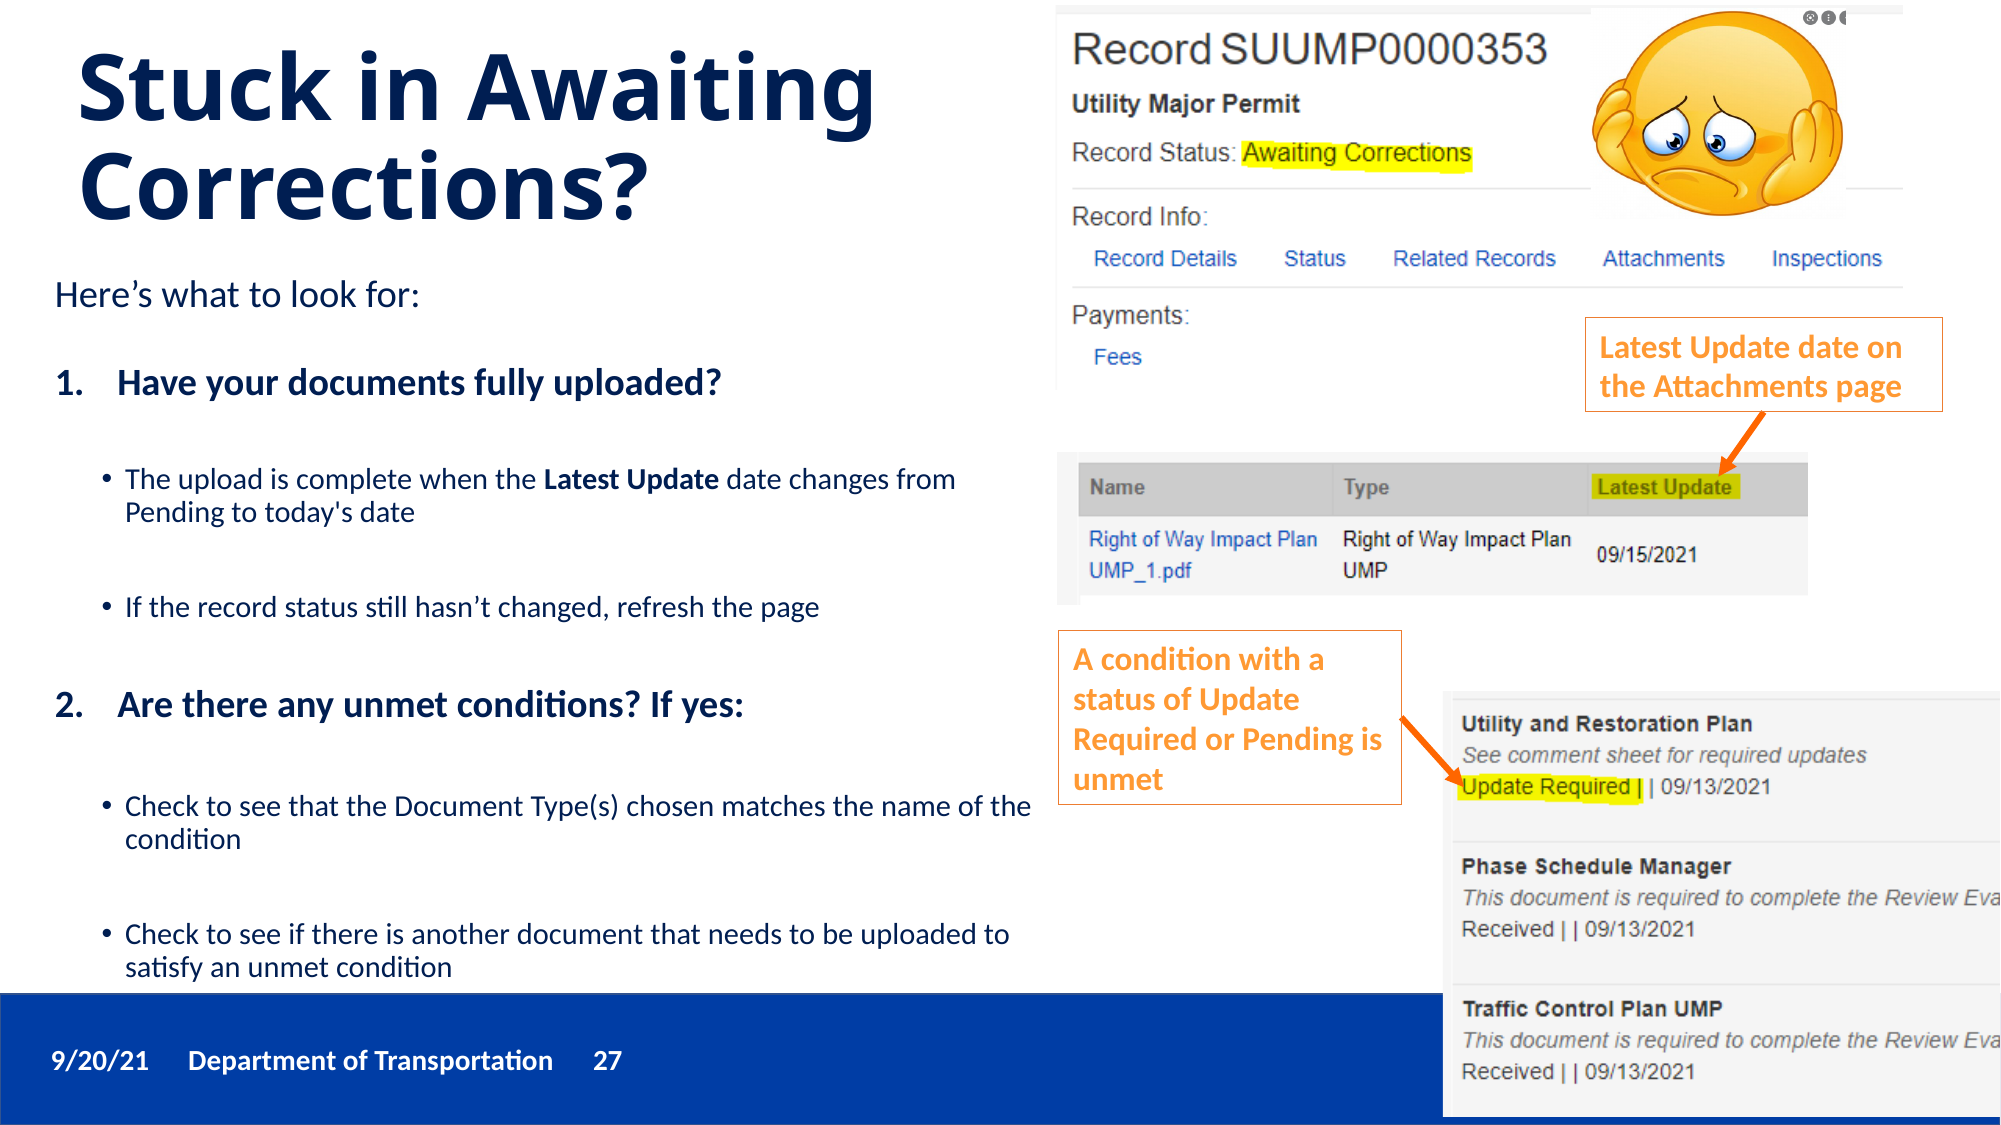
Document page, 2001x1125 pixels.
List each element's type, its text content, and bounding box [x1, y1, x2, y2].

text_box A condition with a status of Update Required or Pending is unmet [1058, 630, 1402, 805]
list Here’s what to look for: Have your documents fully uploaded? The upload is complete when the Latest Update date changes from Pending to today's date If the record status still hasn’t changed, refresh the page Are there any unmet conditions? If yes: Check to see that the Document Type(s) chosen matches the name of the condition Check to see if there is another document that needs to be uploaded to satisfy an unmet condition [39, 267, 1075, 994]
picture [1055, 5, 2000, 390]
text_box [1718, 413, 1764, 477]
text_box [1401, 718, 1465, 788]
title Stuck in Awaiting Corrections? [62, 31, 1055, 250]
picture [1442, 691, 2000, 1125]
text_box Latest Update date on the Attachments page [1585, 390, 1943, 412]
picture [1057, 452, 1808, 605]
